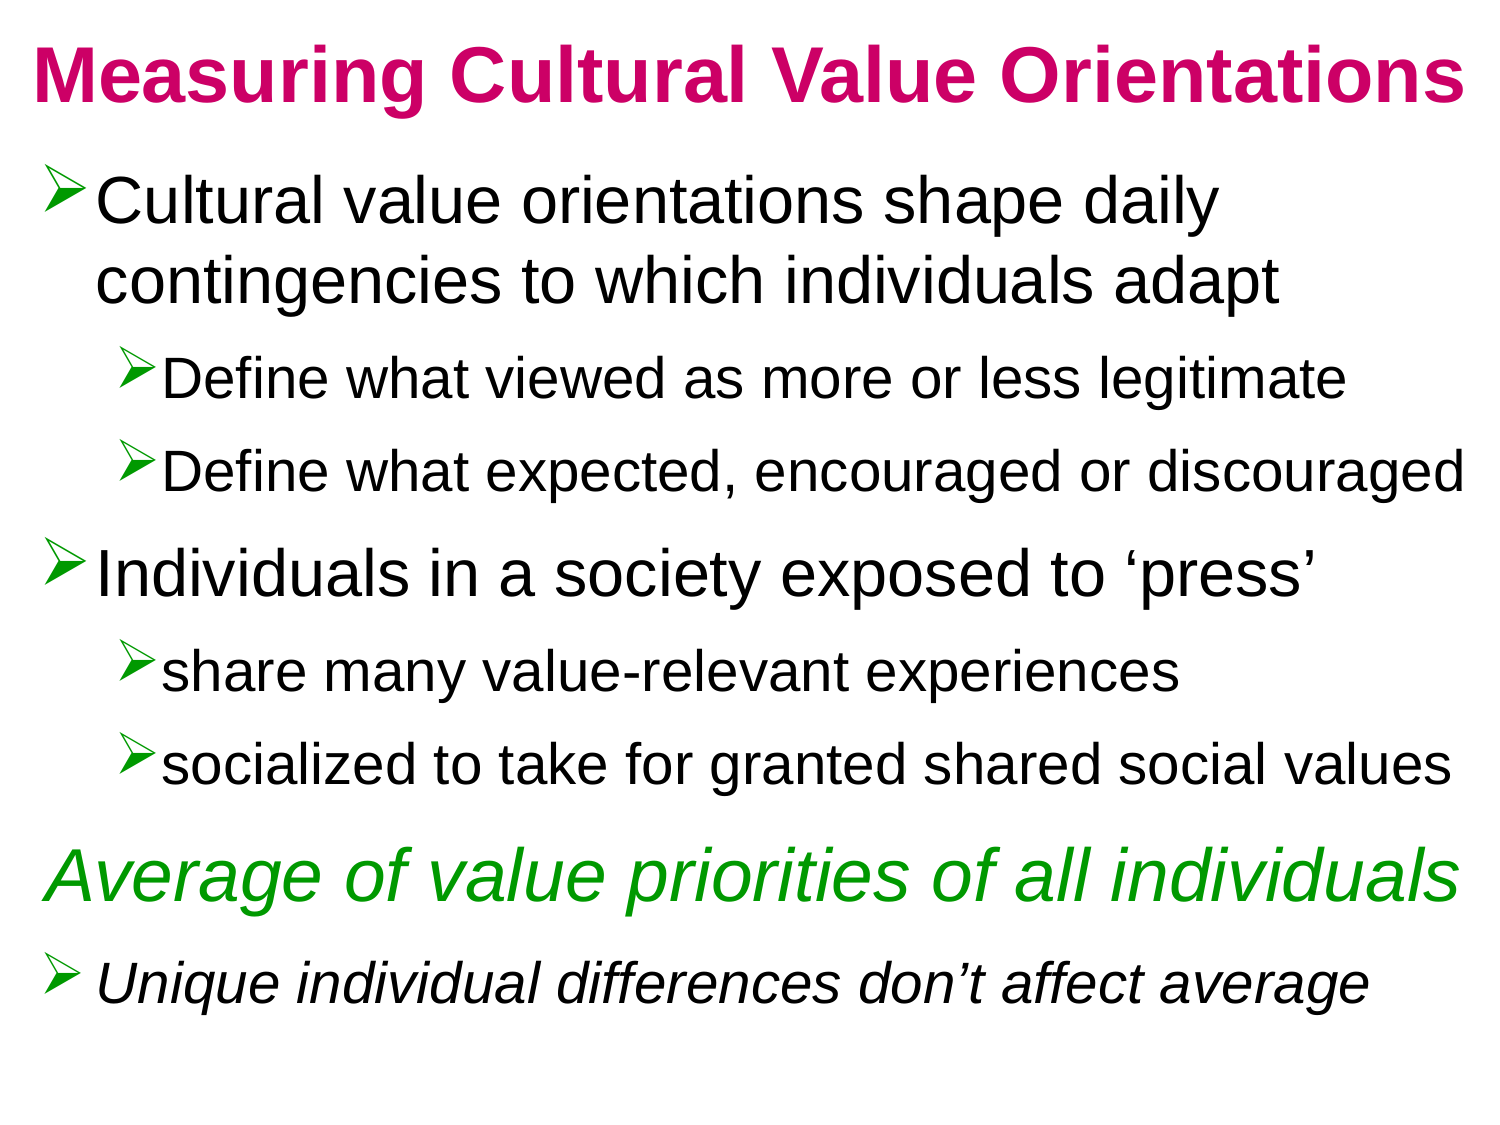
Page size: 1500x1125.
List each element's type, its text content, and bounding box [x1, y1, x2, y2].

list Cultural value orientations shape daily contingencies to which individuals adapt Define what viewed as more or less legitimate Define what expected, encouraged or discouraged Individuals in a society exposed to ‘press’ share many value-relevant experiences socialized to take for granted shared social values Average of value priorities of all individuals Unique individual differences don’t affect average [24, 148, 1484, 1125]
title Measuring Cultural Value Orientations [0, 0, 1500, 148]
